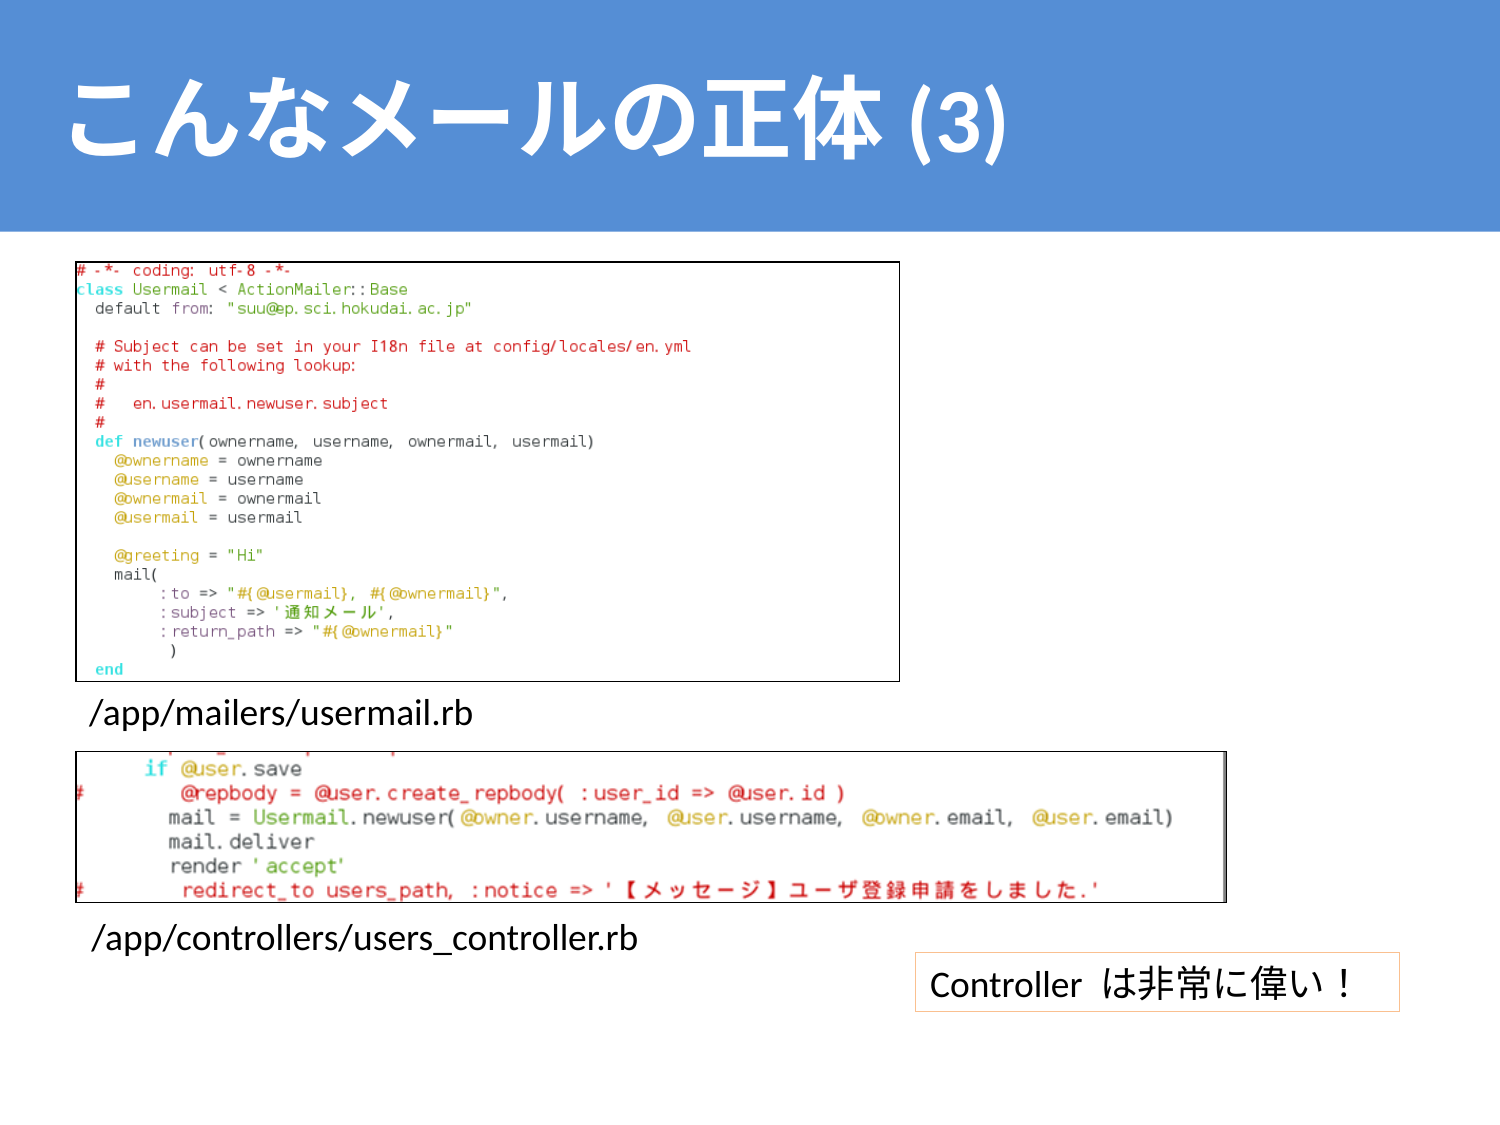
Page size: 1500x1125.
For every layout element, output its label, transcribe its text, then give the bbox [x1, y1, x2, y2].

text_box /app/mailers/usermail.rb [74, 687, 872, 741]
picture [76, 262, 900, 681]
text_box Controller は非常に偉い！ [915, 952, 1400, 1012]
title こんなメールの正体(3) [0, 0, 1500, 232]
text_box /app/controllers/users_controller.rb [76, 909, 874, 965]
picture [76, 751, 1227, 903]
